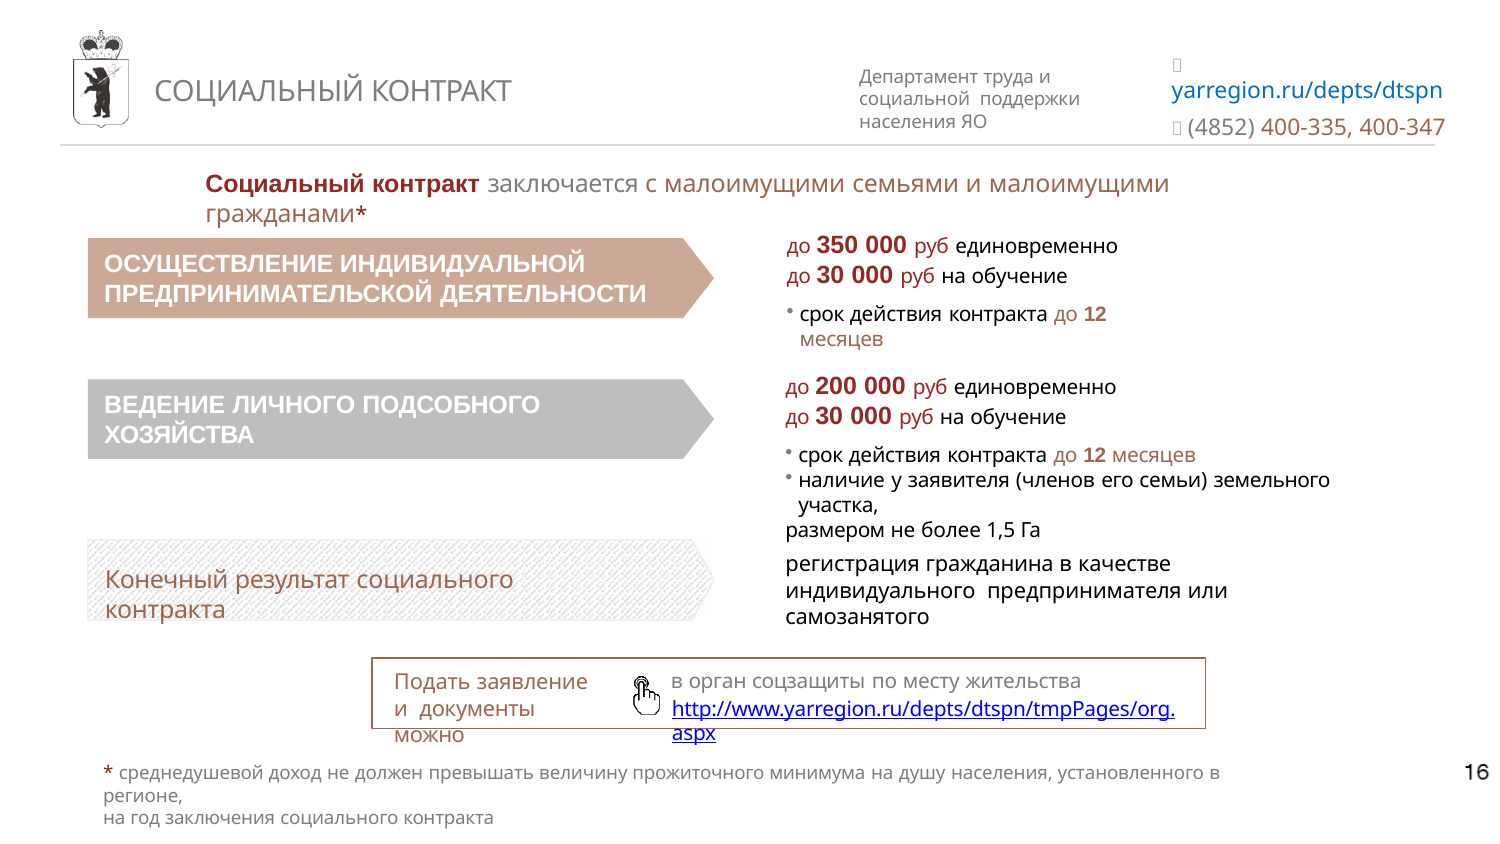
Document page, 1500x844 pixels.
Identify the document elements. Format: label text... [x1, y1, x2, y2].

text_box  yarregion.ru/depts/dtspn  (4852) 400-335, 400-347 [1169, 41, 1451, 141]
picture [1452, 706, 1500, 844]
text_box до 350 000 руб единовременно до 30 000 руб на обучение срок действия контракта до 12 месяцев [784, 228, 1186, 351]
text_box [87, 379, 715, 459]
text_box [86, 538, 716, 621]
text_box * среднедушевой доход не должен превышать величину прожиточного минимума на душу населения, установленного в регионе, на год заключения социального контракта [101, 759, 1240, 829]
text_box Социальный контракт заключается с малоимущими семьями и малоимущими гражданами* [203, 165, 1297, 228]
text_box ОСУЩЕСТВЛЕНИЕ ИНДИВИДУАЛЬНОЙ ПРЕДПРИНИМАТЕЛЬСКОЙ ДЕЯТЕЛЬНОСТИ [102, 245, 655, 308]
text_box Департамент труда и социальной поддержки населения ЯО [857, 62, 1157, 133]
text_box Подать заявление и документы можно [393, 738, 602, 747]
text_box СОЦИАЛЬНЫЙ КОНТРАКТ [152, 69, 527, 107]
text_box ВЕДЕНИЕ ЛИЧНОГО ПОДСОБНОГО ХОЗЯЙСТВА [102, 386, 547, 449]
text_box до 200 000 руб единовременно до 30 000 руб на обучение срок действия контракта до 12 месяцев наличие у заявителя (членов его семьи) земельного участка, размером не более 1,5 Га [783, 367, 1395, 542]
text_box регистрация гражданина в качестве индивидуального предпринимателя или самозанятого [783, 547, 1339, 629]
text_box [87, 238, 715, 319]
picture [73, 29, 129, 128]
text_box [370, 656, 1207, 730]
